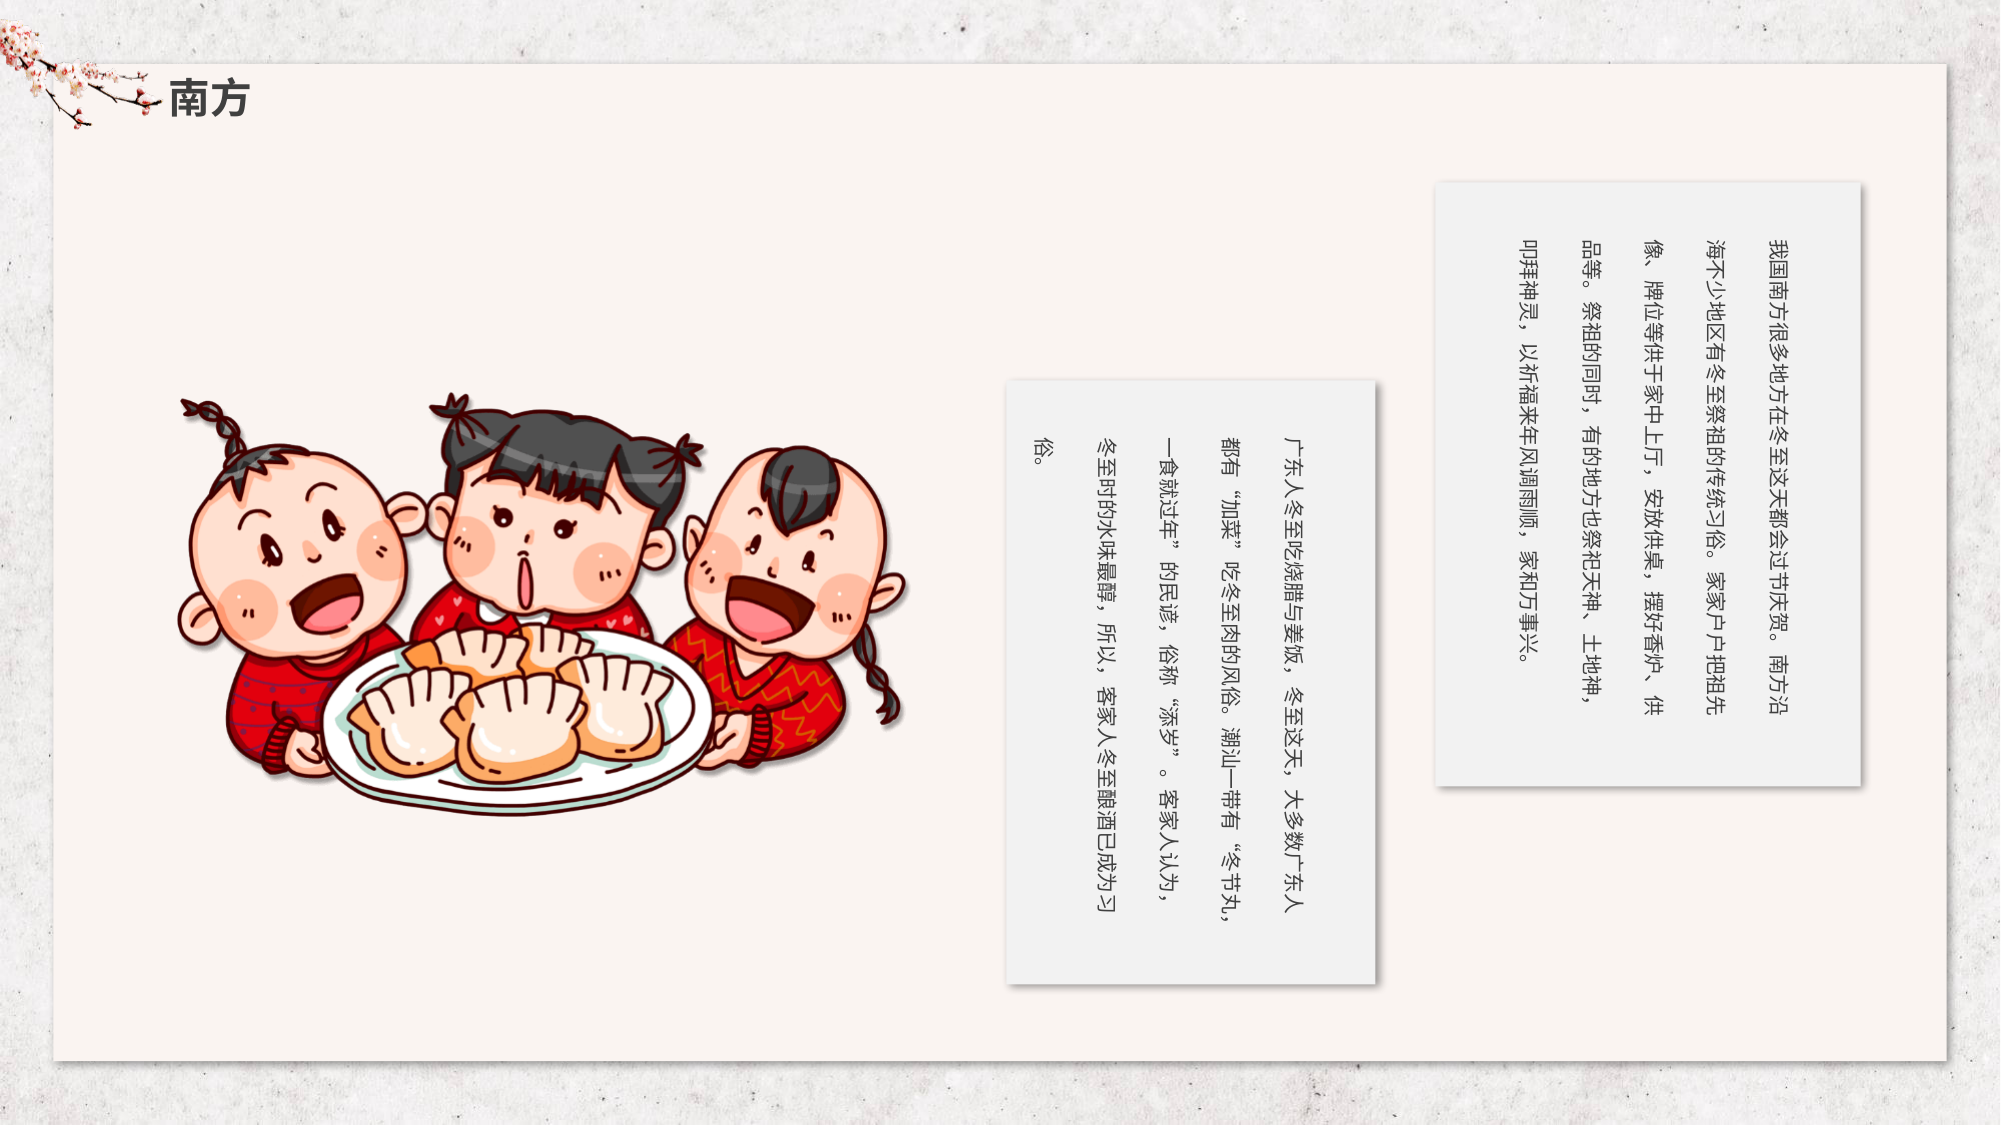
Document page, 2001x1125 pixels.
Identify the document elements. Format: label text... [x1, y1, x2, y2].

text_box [1435, 182, 1861, 787]
picture [0, 0, 2001, 1125]
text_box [1006, 380, 1376, 985]
text_box 南方 [171, 63, 433, 129]
text_box [52, 63, 1948, 1062]
